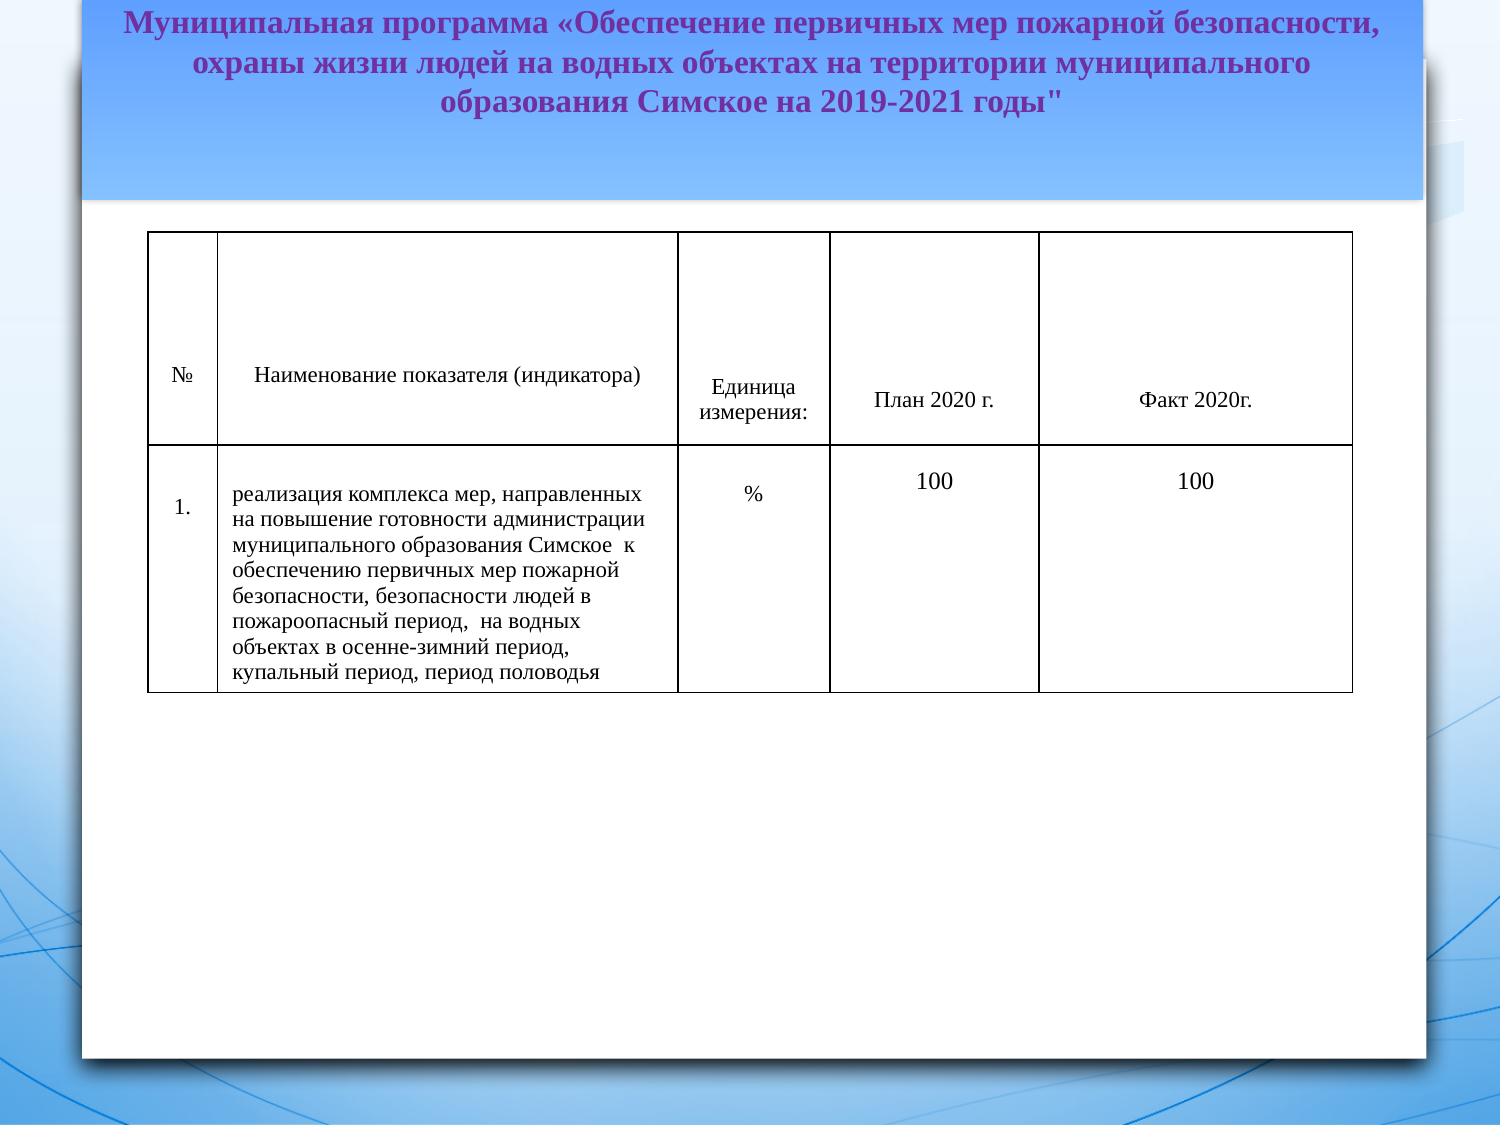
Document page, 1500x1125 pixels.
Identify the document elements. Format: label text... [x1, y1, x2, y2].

table_cell 100 [831, 446, 1038, 692]
table_cell 100 [1040, 446, 1352, 692]
table_header Факт 2020г. [1040, 233, 1352, 444]
text_box [82, 202, 1427, 1059]
text_box Муниципальная программа «Обеспечение первичных мер пожарной безопасности, охраны жизни людей на водных объектах на территории муниципального образования Симское на 2019-2021 годы" [81, 0, 1424, 200]
table_header Наименование показателя (индикатора) [218, 233, 677, 444]
table_cell % [679, 446, 829, 692]
table_cell реализация комплекса мер, направленных на повышение готовности администрации муниципального образования Симское к обеспечению первичных мер пожарной безопасности, безопасности людей в пожароопасный период, на водных объектах в осенне-зимний период, купальный период, период половодья [218, 446, 677, 692]
table_cell 1. [149, 446, 217, 692]
table_header Единица измерения: [679, 233, 829, 444]
table_header План 2020 г. [831, 233, 1038, 444]
table_header № [149, 233, 217, 444]
